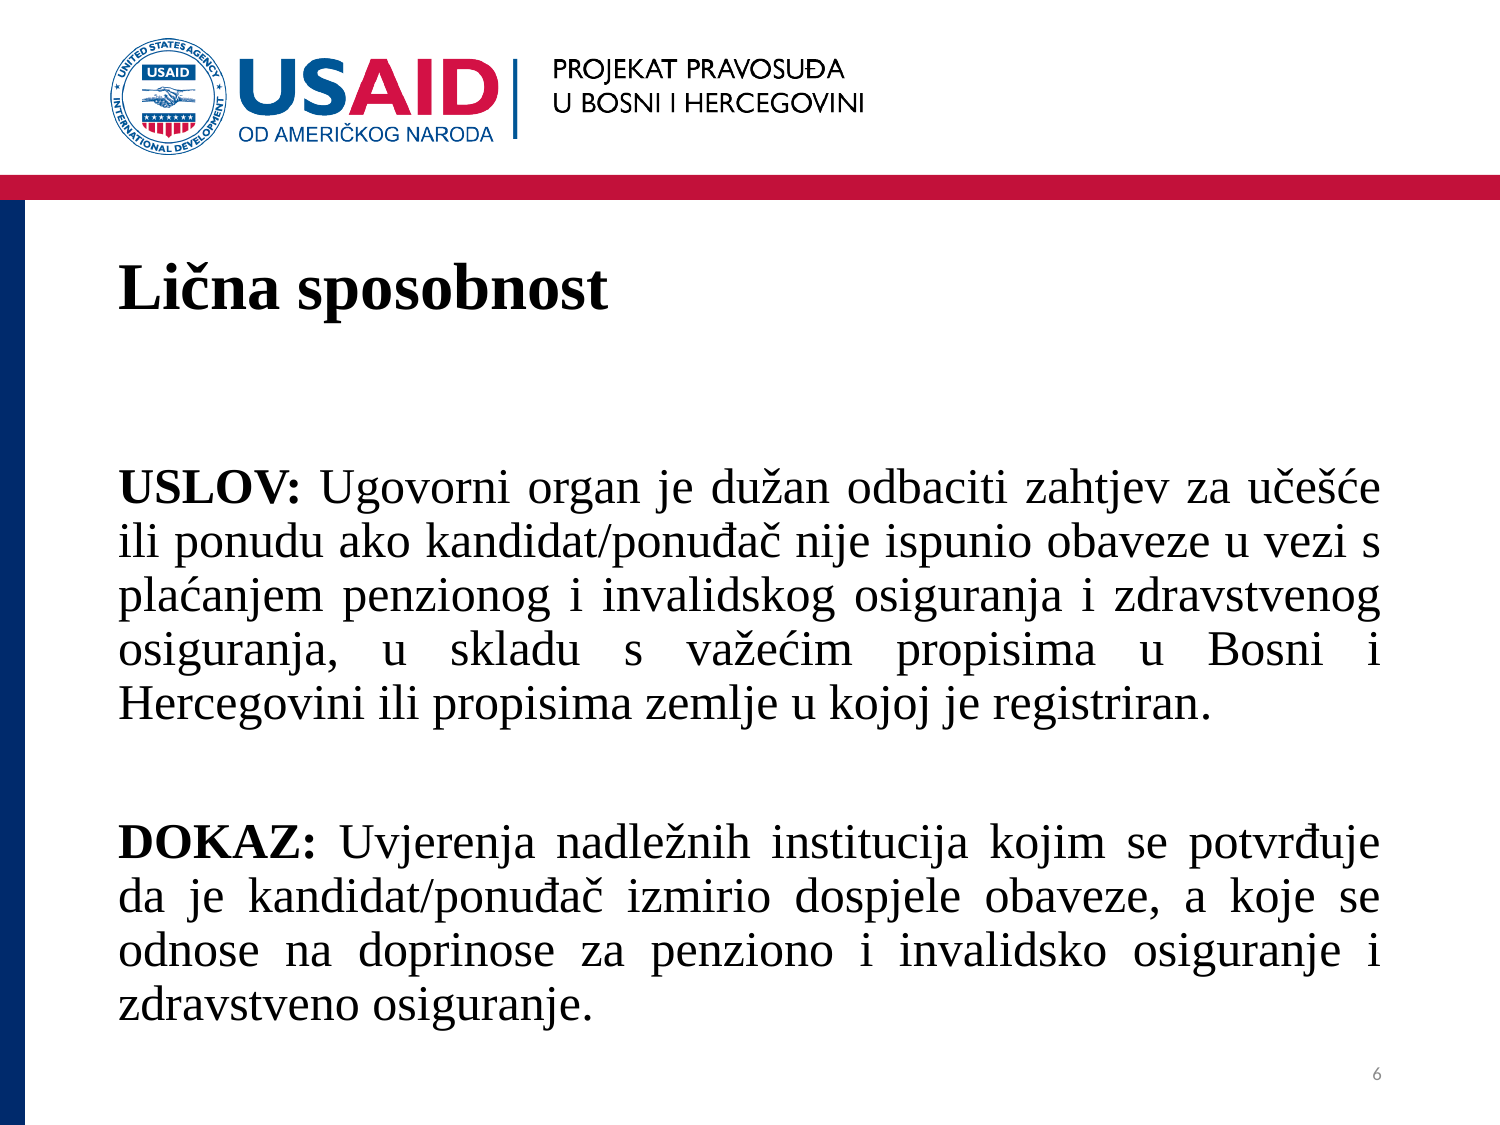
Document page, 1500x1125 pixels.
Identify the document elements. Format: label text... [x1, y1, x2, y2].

list USLOV: Ugovorni organ je dužan odbaciti zahtjev za učešće ili ponudu ako kandidat/ponuđač nije ispunio obaveze u vezi s plaćanjem penzionog i invalidskog osiguranja i zdravstvenog osiguranja, u skladu s važećim propisima u Bosni i Hercegovini ili propisima zemlje u kojoj je registriran. DOKAZ: Uvjerenja nadležnih institucija kojim se potvrđuje da je kandidat/ponuđač izmirio dospjele obaveze, a koje se odnose na doprinose za penziono i invalidsko osiguranje i zdravstveno osiguranje. [103, 453, 1397, 1071]
picture [110, 38, 865, 155]
title Lična sposobnost [103, 179, 1397, 398]
slide_number 6 [1059, 1042, 1397, 1103]
